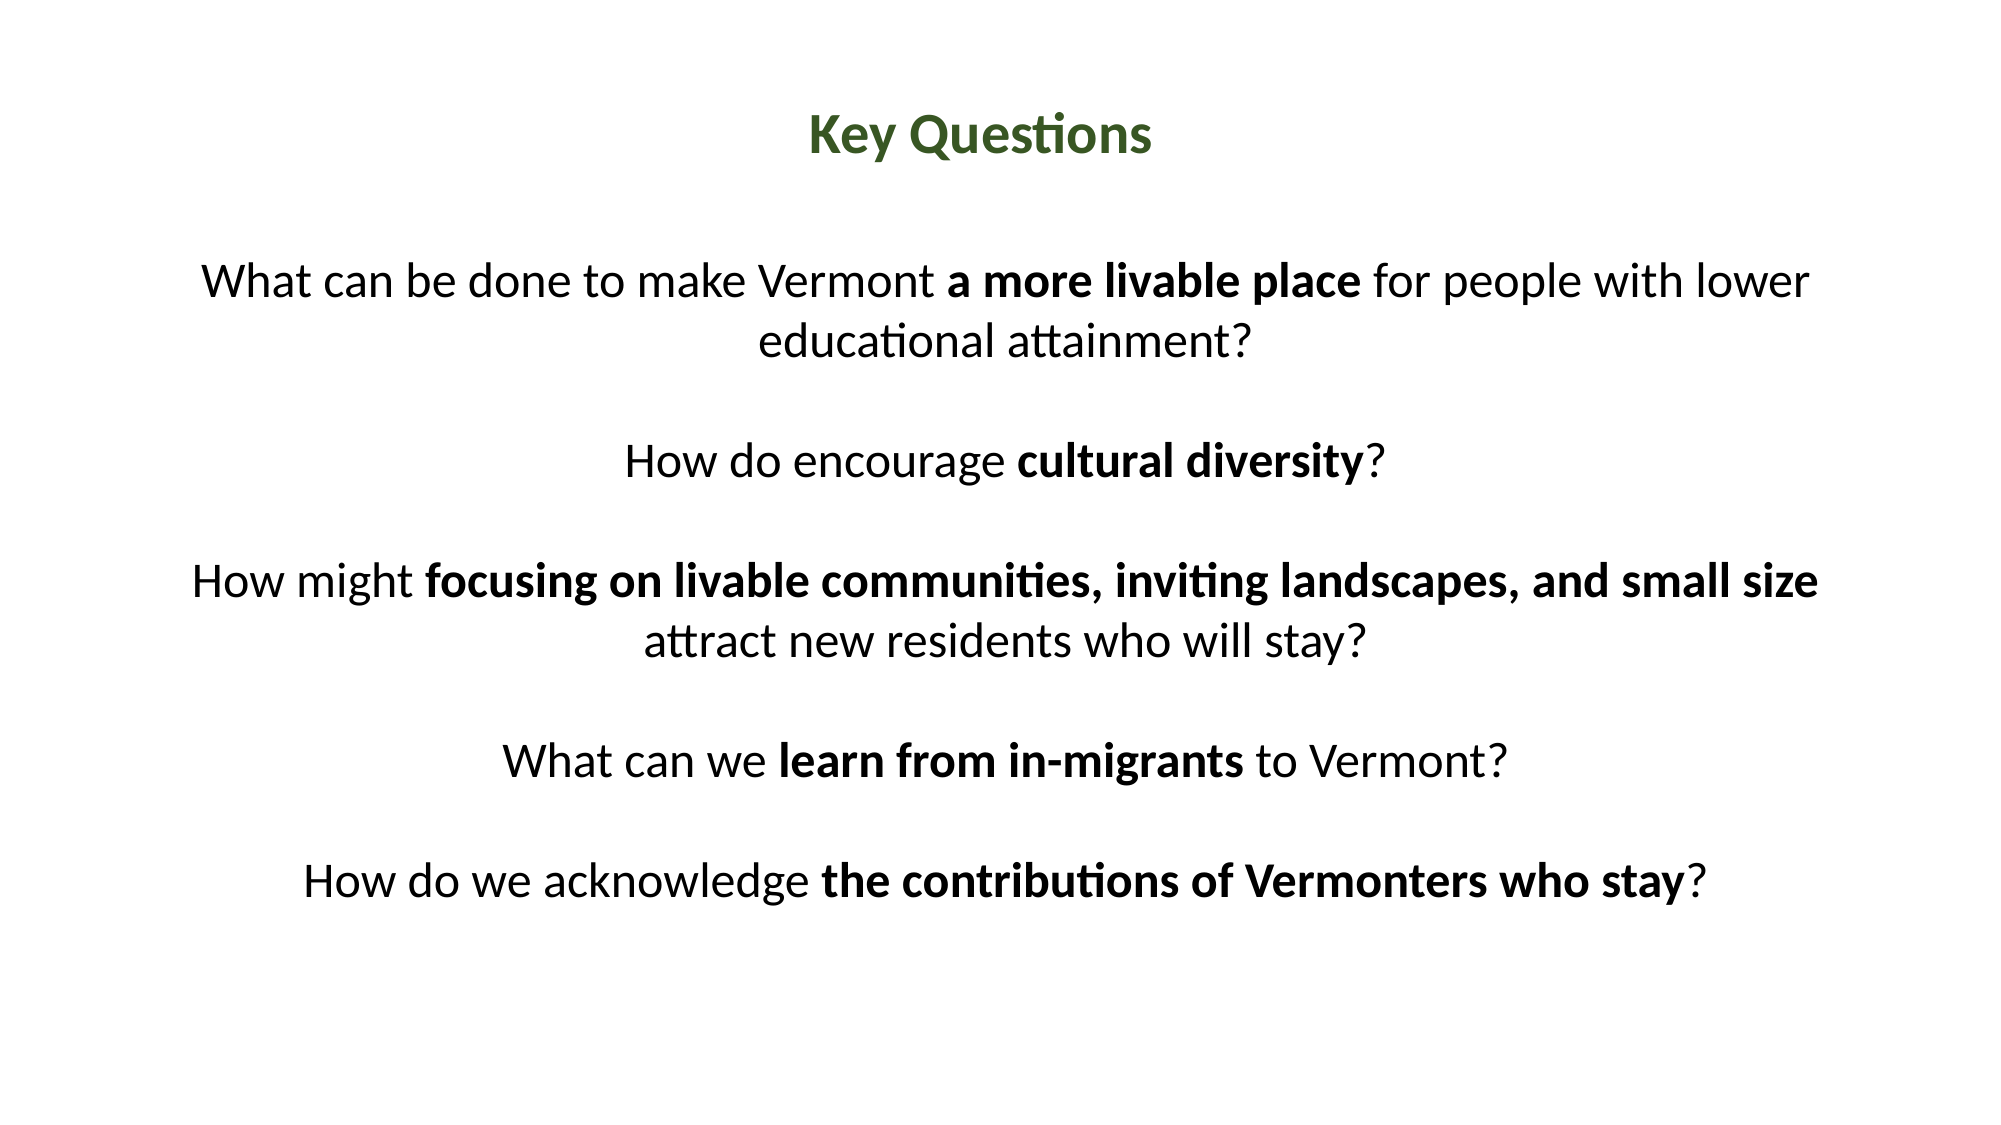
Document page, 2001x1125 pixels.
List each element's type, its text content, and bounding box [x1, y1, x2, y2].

text_box Key Questions [87, 87, 1875, 173]
text_box What can be done to make Vermont a more livable place for people with lower educational attainment? How do encourage cultural diversity? How might focusing on livable communities, inviting landscapes, and small size attract new residents who will stay? What can we learn from in-migrants to Vermont? How do we acknowledge the contributions of Vermonters who stay? [137, 239, 1875, 1005]
